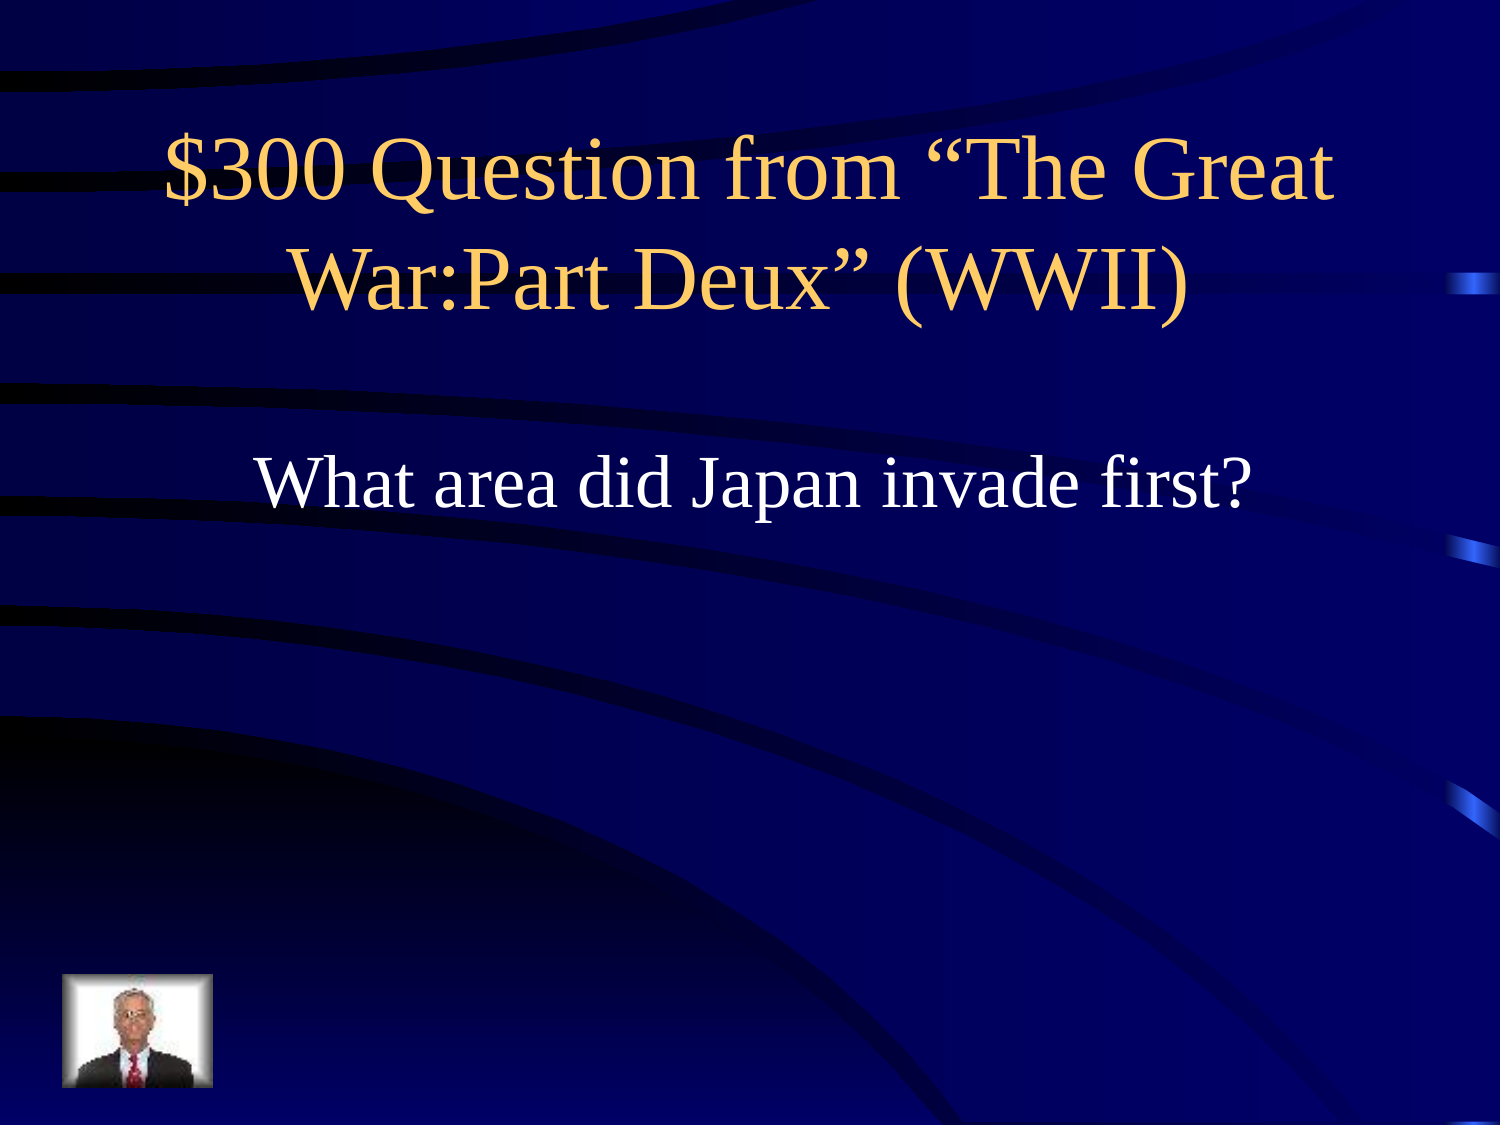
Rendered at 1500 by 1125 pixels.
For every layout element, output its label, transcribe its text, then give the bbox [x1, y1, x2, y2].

text_box What area did Japan invade first? [237, 424, 1270, 531]
picture [62, 974, 213, 1088]
title $300 Question from “The Great War:Part Deux” (WWII) [112, 99, 1388, 288]
